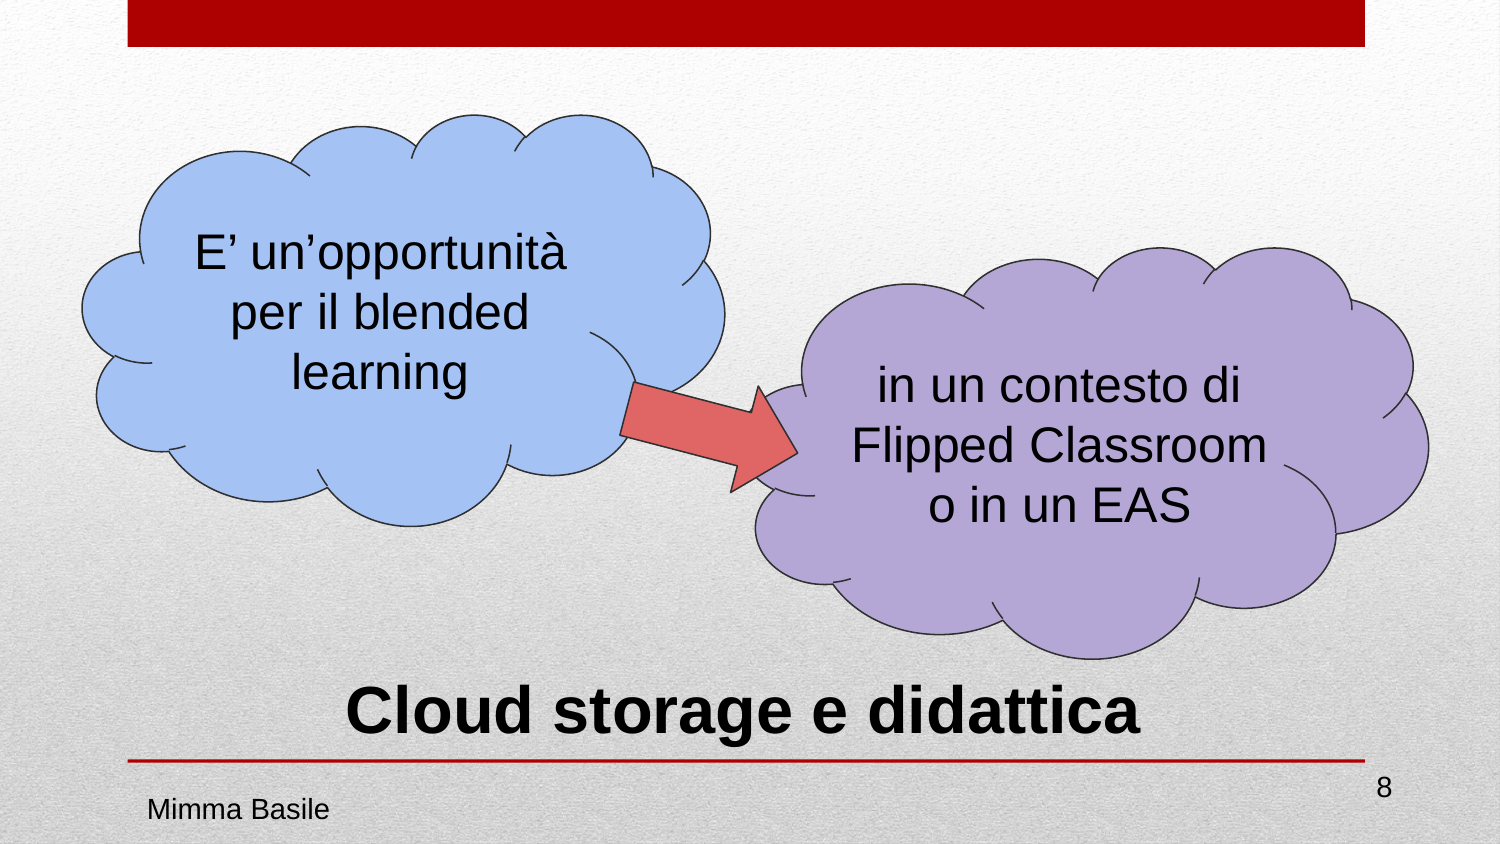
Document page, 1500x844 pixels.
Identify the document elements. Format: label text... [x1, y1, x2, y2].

text_box E’ un’opportunità per il blended learning [82, 115, 725, 527]
title Cloud storage e didattica [125, 562, 1363, 760]
slide_number ‹#› [1362, 763, 1488, 809]
picture [0, 0, 1500, 844]
text_box [619, 381, 798, 493]
text_box in un contesto di Flipped Classroom o in un EAS [755, 247, 1429, 660]
